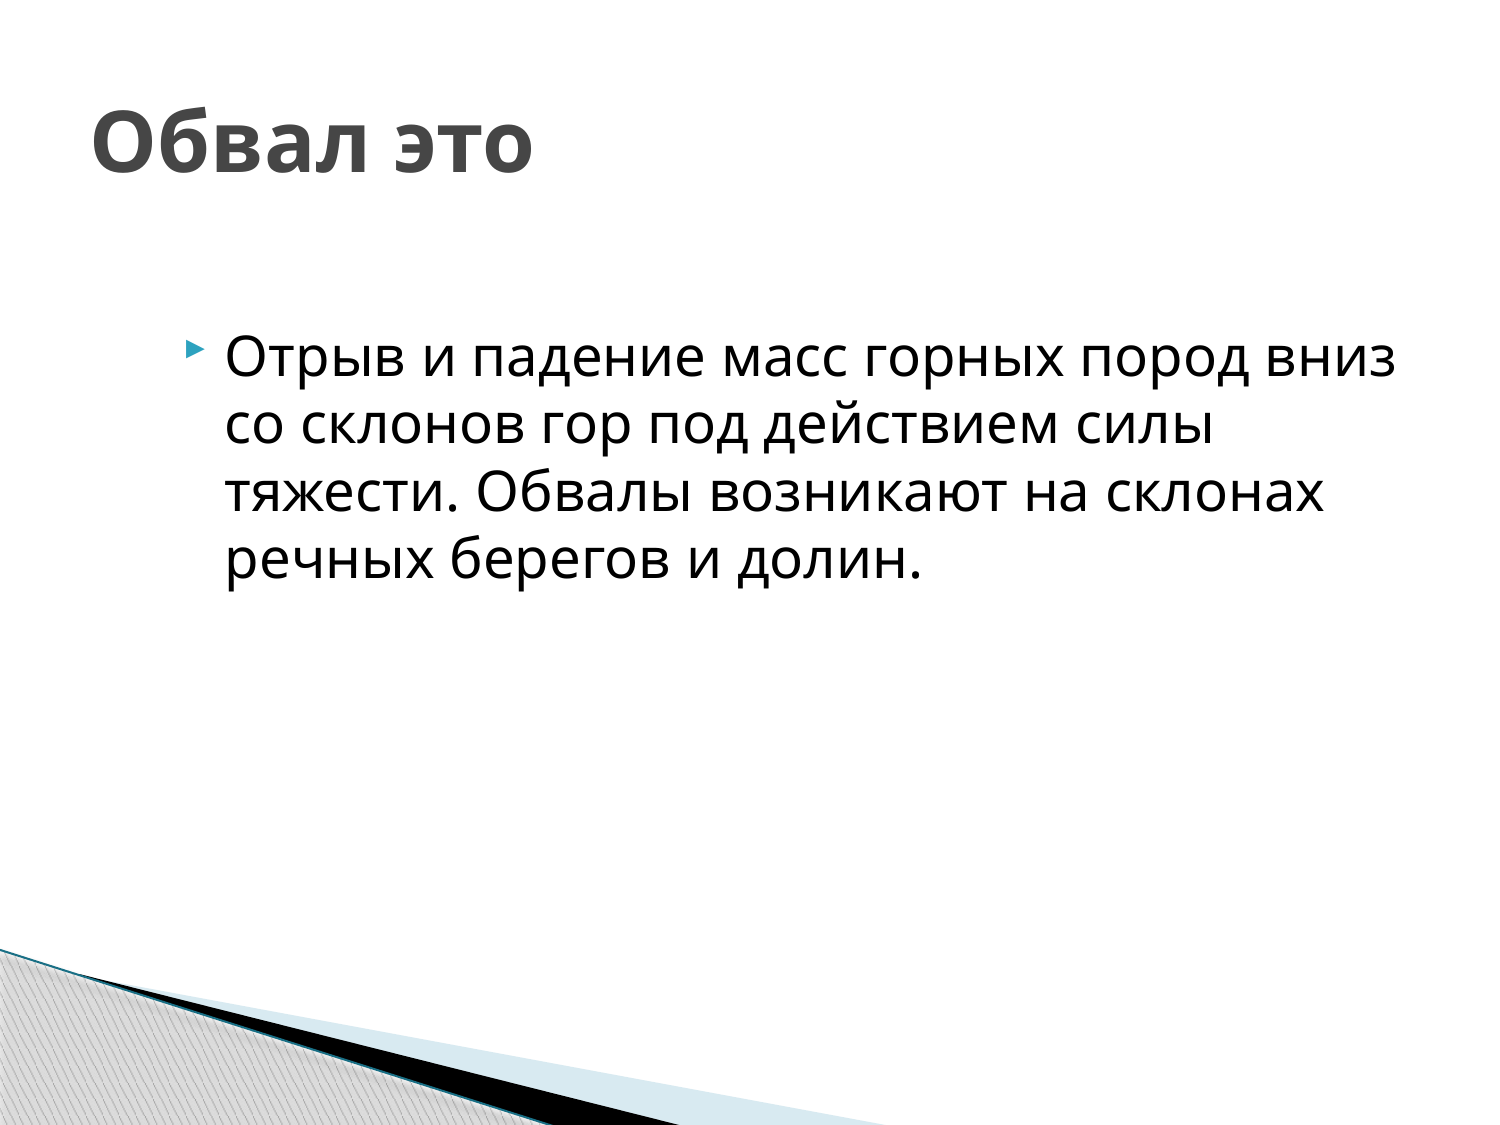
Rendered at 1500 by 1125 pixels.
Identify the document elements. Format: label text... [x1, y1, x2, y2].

title Обвал это [75, 45, 1425, 233]
list Отрыв и падение масс горных пород вниз со склонов гор под действием силы тяжести. Обвалы возникают на склонах речных берегов и долин. [149, 312, 1426, 1063]
